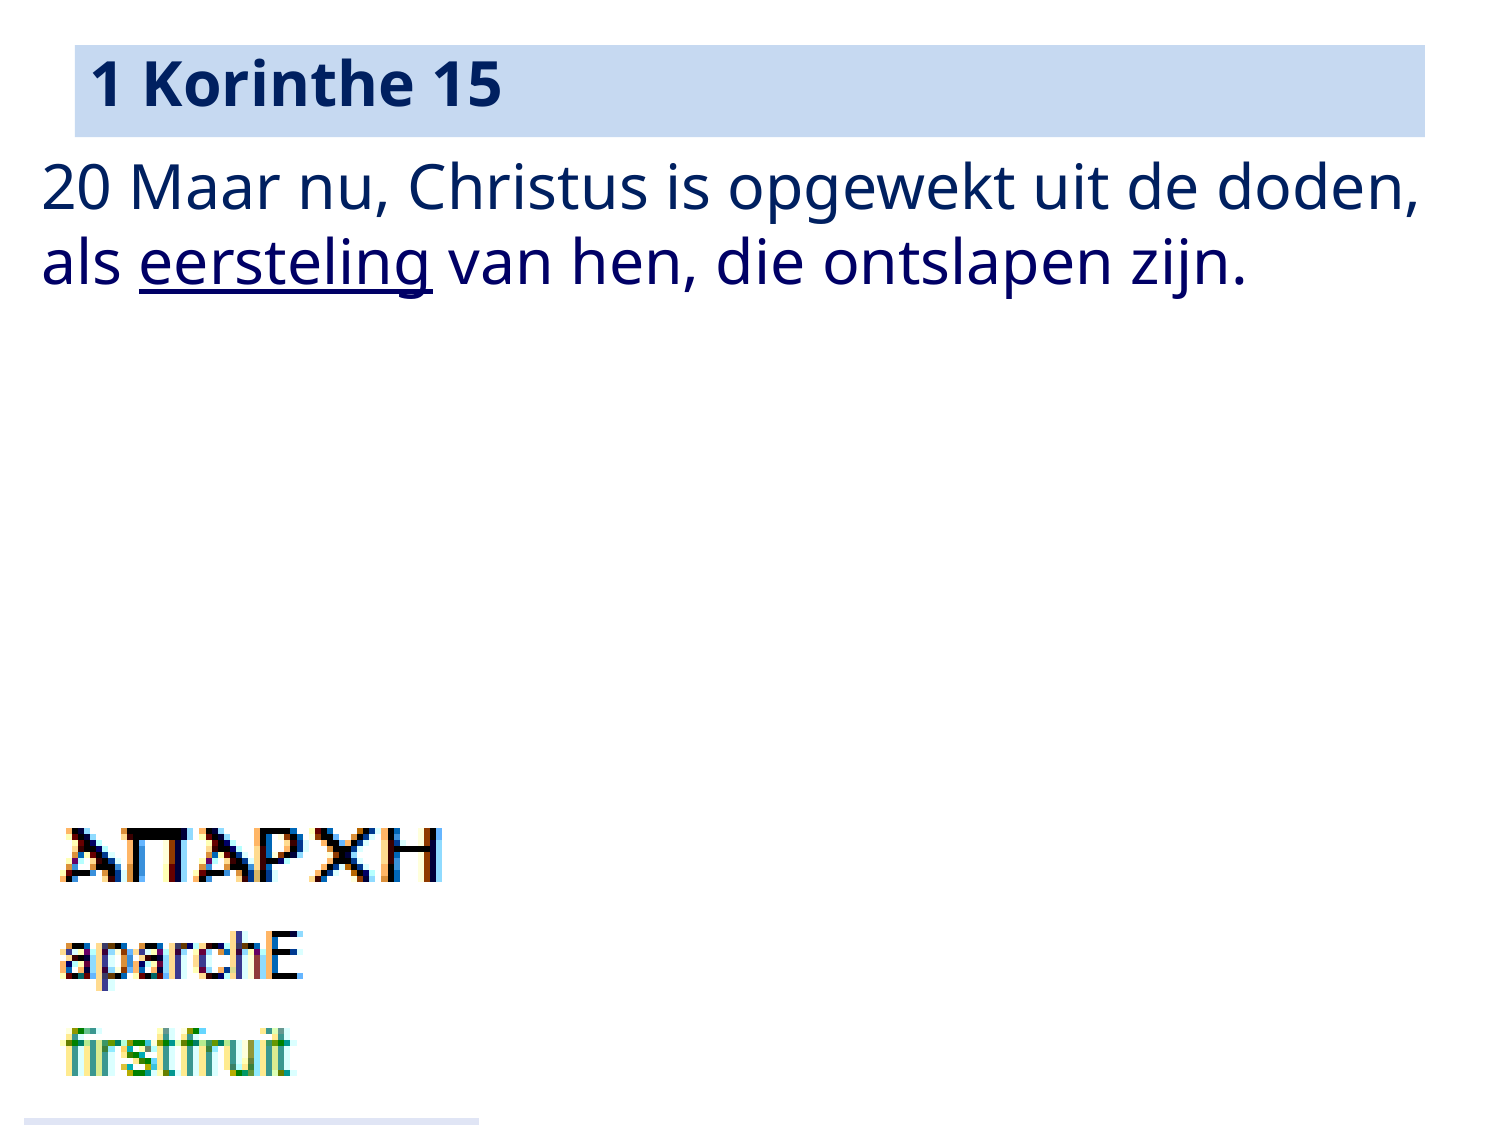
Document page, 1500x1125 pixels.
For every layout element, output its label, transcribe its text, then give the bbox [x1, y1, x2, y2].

text_box 20 Maar nu, Christus is opgewekt uit de doden, als eersteling van hen, die ontslapen zijn. [26, 139, 1474, 304]
picture [24, 768, 479, 1125]
text_box 1 Korinthe 15 [74, 45, 1425, 138]
